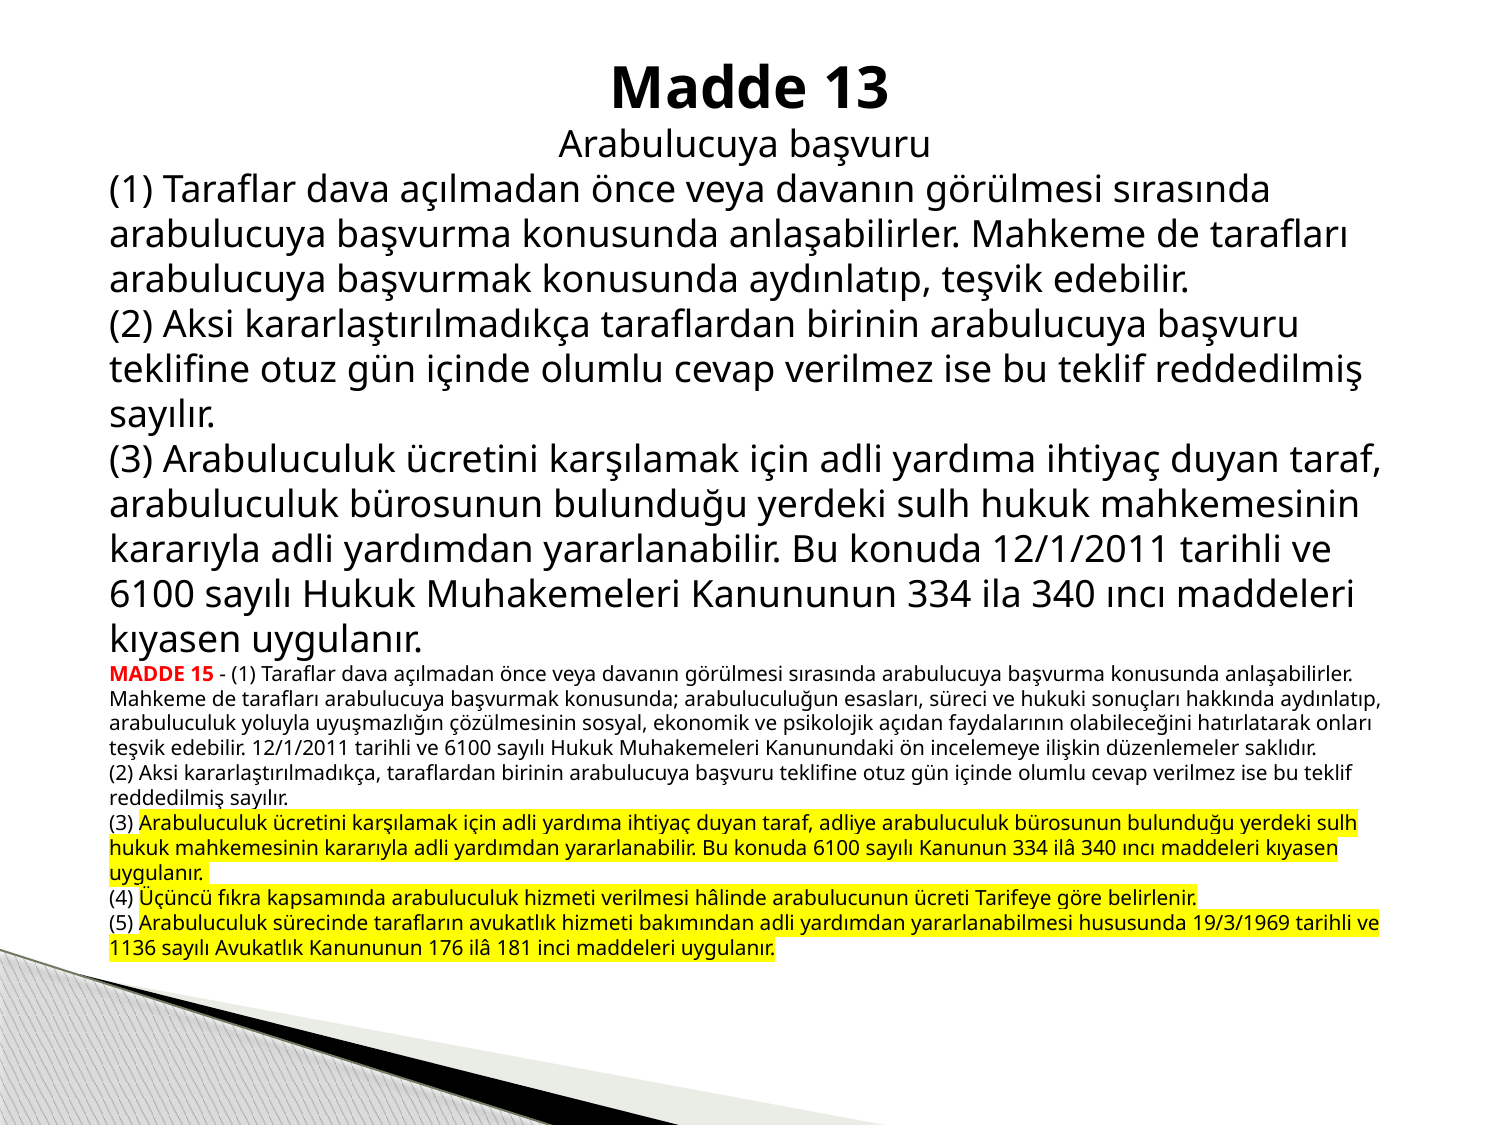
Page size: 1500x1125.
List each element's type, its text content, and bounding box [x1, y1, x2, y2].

text_box Madde 13 Arabulucuya başvuru (1) Taraflar dava açılmadan önce veya davanın görülmesi sırasında arabulucuya başvurma konusunda anlaşabilirler. Mahkeme de tarafları arabulucuya başvurmak konusunda aydınlatıp, teşvik edebilir. (2) Aksi kararlaştırılmadıkça taraflardan birinin arabulucuya başvuru teklifine otuz gün içinde olumlu cevap verilmez ise bu teklif reddedilmiş sayılır. (3) Arabuluculuk ücretini karşılamak için adli yardıma ihtiyaç duyan taraf, arabuluculuk bürosunun bulunduğu yerdeki sulh hukuk mahkemesinin kararıyla adli yardımdan yararlanabilir. Bu konuda 12/1/2011 tarihli ve 6100 sayılı Hukuk Muhakemeleri Kanununun 334 ila 340 ıncı maddeleri kıyasen uygulanır. MADDE 15 - (1) Taraflar dava açılmadan önce veya davanın görülmesi sırasında arabulucuya başvurma konusunda anlaşabilirler. Mahkeme de tarafları arabulucuya başvurmak konusunda; arabuluculuğun esasları, süreci ve hukuki sonuçları hakkında aydınlatıp, arabuluculuk yoluyla uyuşmazlığın çözülmesinin sosyal, ekonomik ve psikolojik açıdan faydalarının olabileceğini hatırlatarak onları teşvik edebilir. 12/1/2011 tarihli ve 6100 sayılı Hukuk Muhakemeleri Kanunundaki ön incelemeye ilişkin düzenlemeler saklıdır. (2) Aksi kararlaştırılmadıkça, taraflardan birinin arabulucuya başvuru teklifine otuz gün içinde olumlu cevap verilmez ise bu teklif reddedilmiş sayılır. (3) Arabuluculuk ücretini karşılamak için adli yardıma ihtiyaç duyan taraf, adliye arabuluculuk bürosunun bulunduğu yerdeki sulh hukuk mahkemesinin kararıyla adli yardımdan yararlanabilir. Bu konuda 6100 sayılı Kanunun 334 ilâ 340 ıncı maddeleri kıyasen uygulanır. (4) Üçüncü fıkra kapsamında arabuluculuk hizmeti verilmesi hâlinde arabulucunun ücreti Tarifeye göre belirlenir. (5) Arabuluculuk sürecinde tarafların avukatlık hizmeti bakımından adli yardımdan yararlanabilmesi hususunda 19/3/1969 tarihli ve 1136 sayılı Avukatlık Kanununun 176 ilâ 181 inci maddeleri uygulanır. [94, 42, 1406, 1125]
